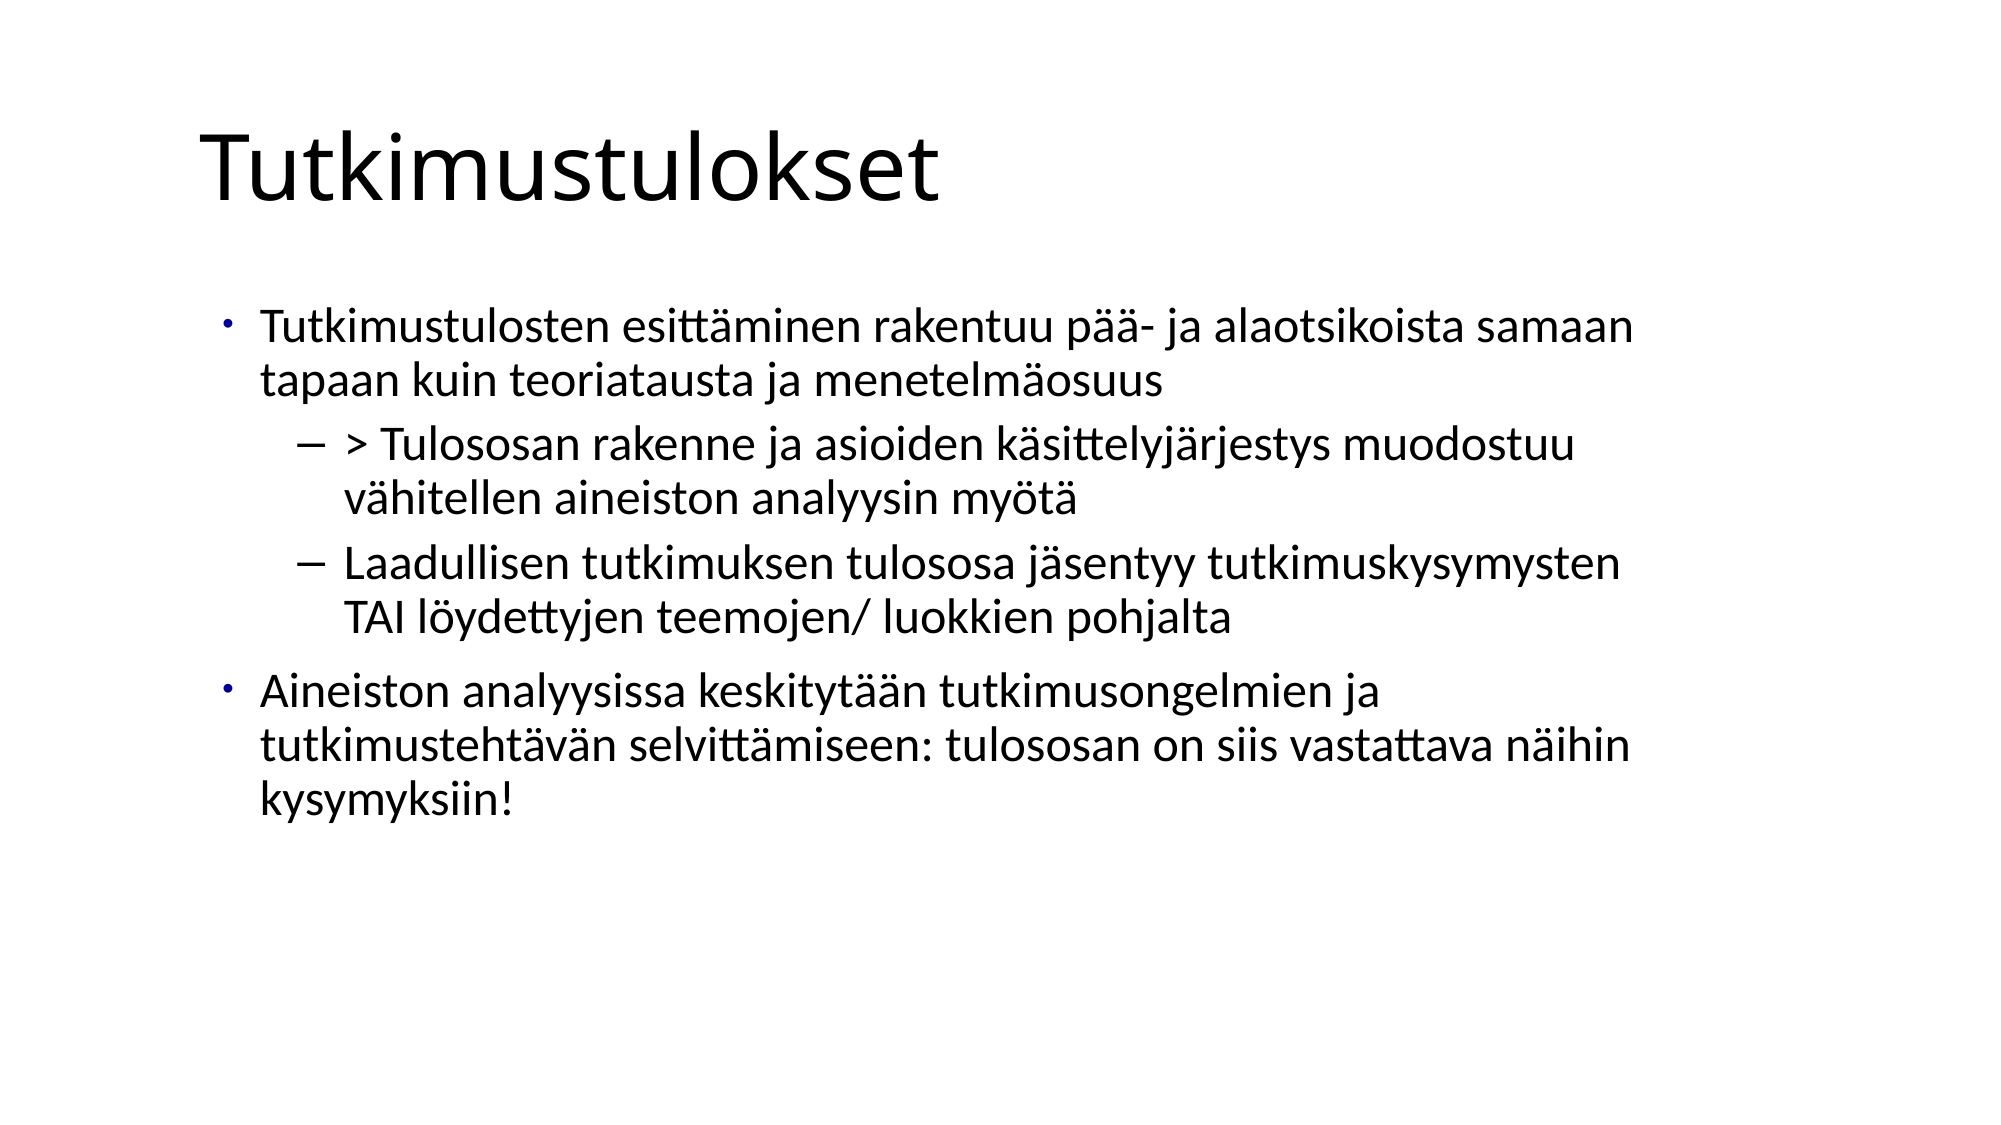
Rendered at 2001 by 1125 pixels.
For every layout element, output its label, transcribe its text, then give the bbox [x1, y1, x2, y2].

title Tutkimustulokset [184, 77, 1442, 265]
list Tutkimustulosten esittäminen rakentuu pää- ja alaotsikoista samaan tapaan kuin teoriatausta ja menetelmäosuus > Tulososan rakenne ja asioiden käsittelyjärjestys muodostuu vähitellen aineiston analyysin myötä Laadullisen tutkimuksen tulososa jäsentyy tutkimuskysymysten TAI löydettyjen teemojen/ luokkien pohjalta Aineiston analyysissa keskitytään tutkimusongelmien ja tutkimustehtävän selvittämiseen: tulososan on siis vastattava näihin kysymyksiin! [207, 291, 1709, 1024]
